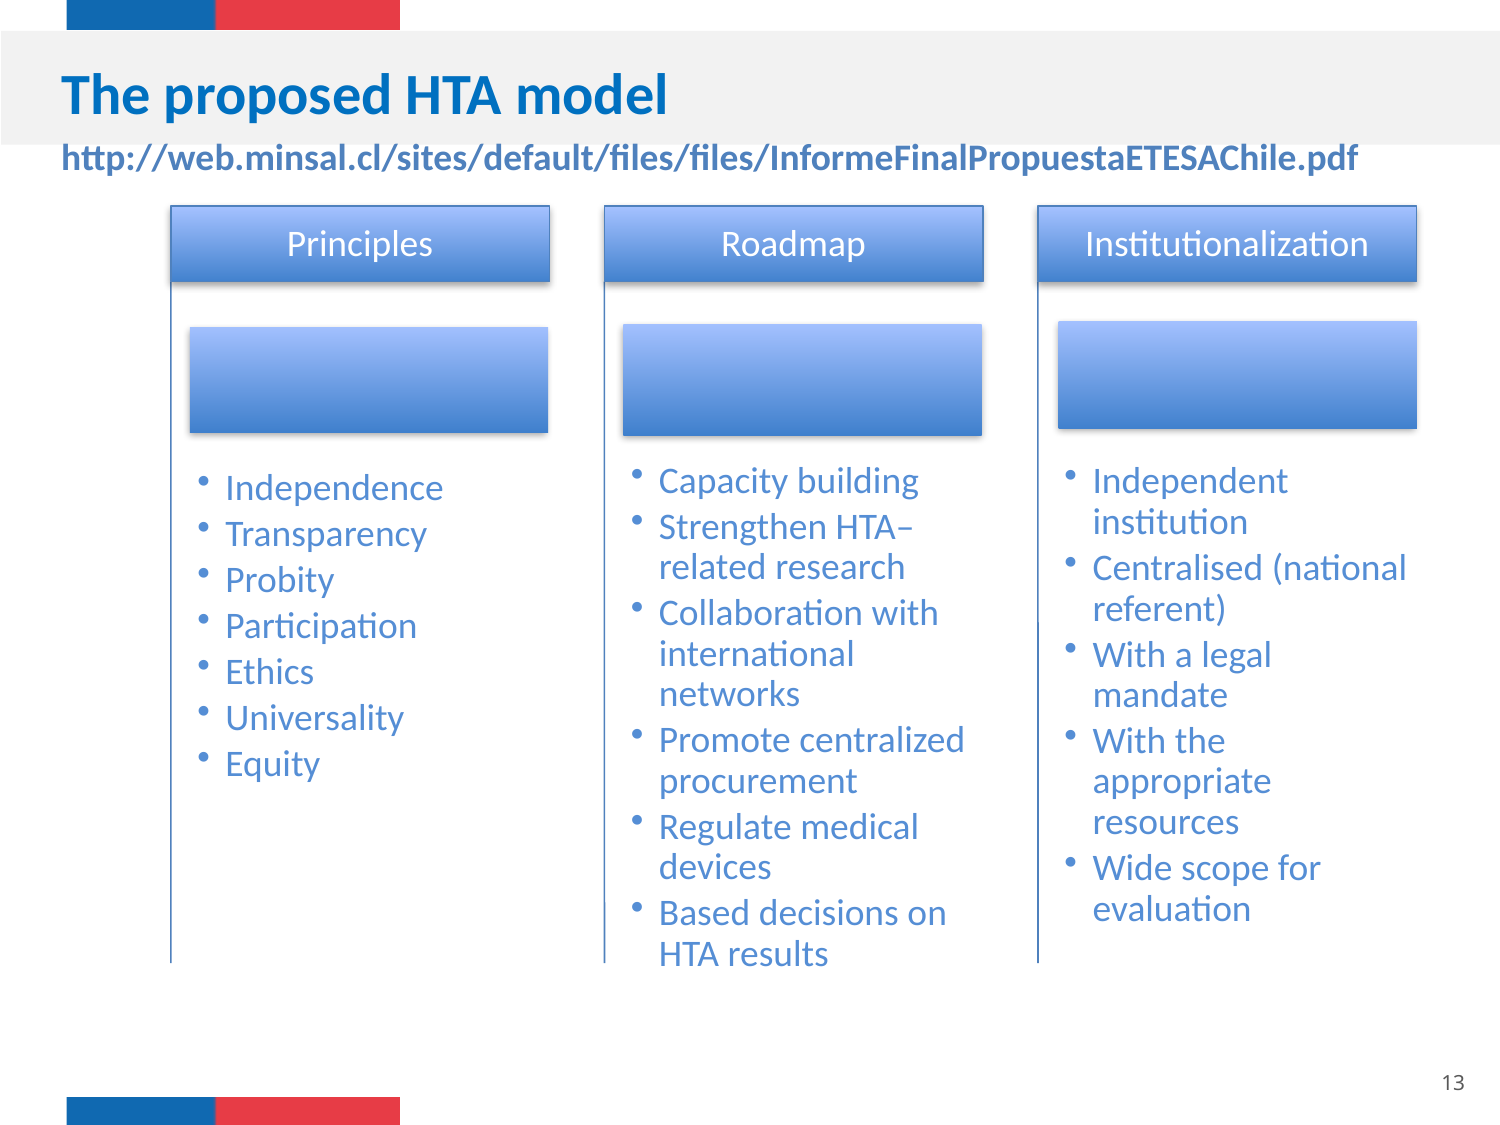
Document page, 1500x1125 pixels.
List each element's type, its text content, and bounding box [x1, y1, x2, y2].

picture [66, 1097, 400, 1125]
text_box [1, 30, 1500, 145]
list The proposed HTA model http://web.minsal.cl/sites/default/files/files/InformeFinalPropuestaETESAChile.pdf [46, 48, 1481, 113]
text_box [170, 218, 1418, 1077]
picture [66, 0, 400, 30]
